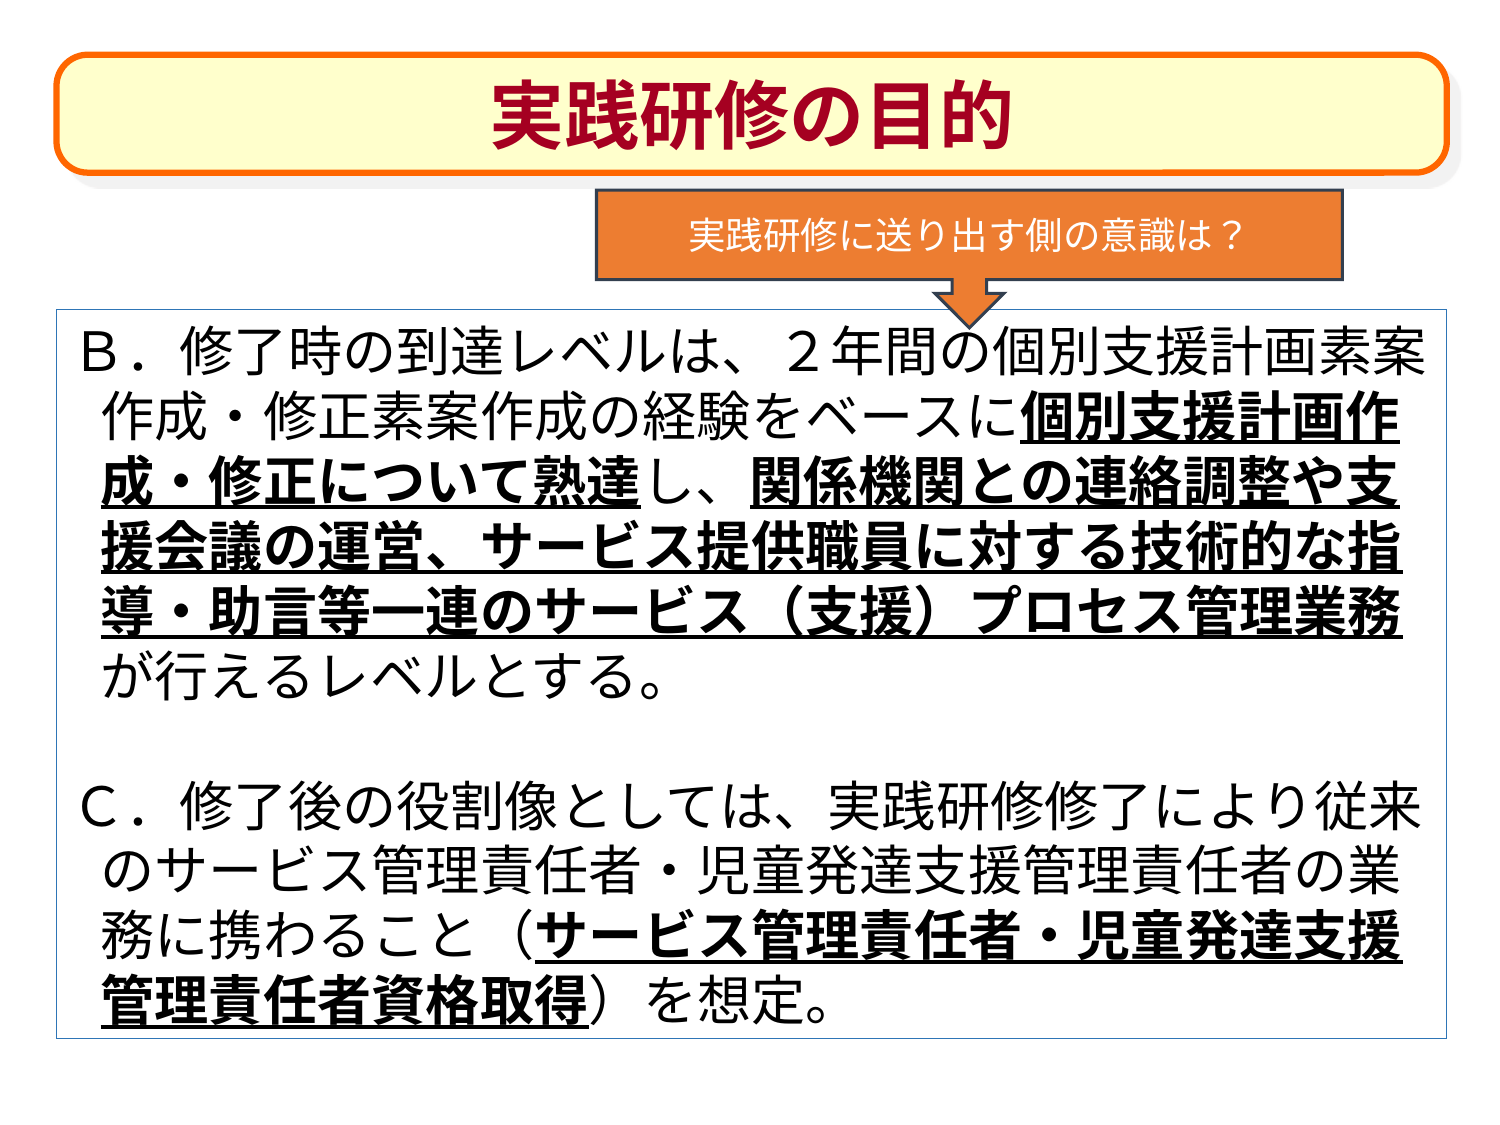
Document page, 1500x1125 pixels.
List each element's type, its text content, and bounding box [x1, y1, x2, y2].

text_box 実践研修に送り出す側の意識は？ [594, 188, 1344, 331]
text_box Ｂ．修了時の到達レベルは、２年間の個別支援計画素案作成・修正素案作成の経験をベースに個別支援計画作成・修正について熟達し、関係機関との連絡調整や支援会議の運営、サービス提供職員に対する技術的な指導・助言等一連のサービス（支援）プロセス管理業務が行えるレベルとする。 Ｃ．修了後の役割像としては、実践研修修了により従来のサービス管理責任者・児童発達支援管理責任者の業務に携わること（サービス管理責任者・児童発達支援管理責任者資格取得）を想定。 [56, 309, 1447, 1039]
text_box 実践研修の目的 [56, 54, 1447, 173]
